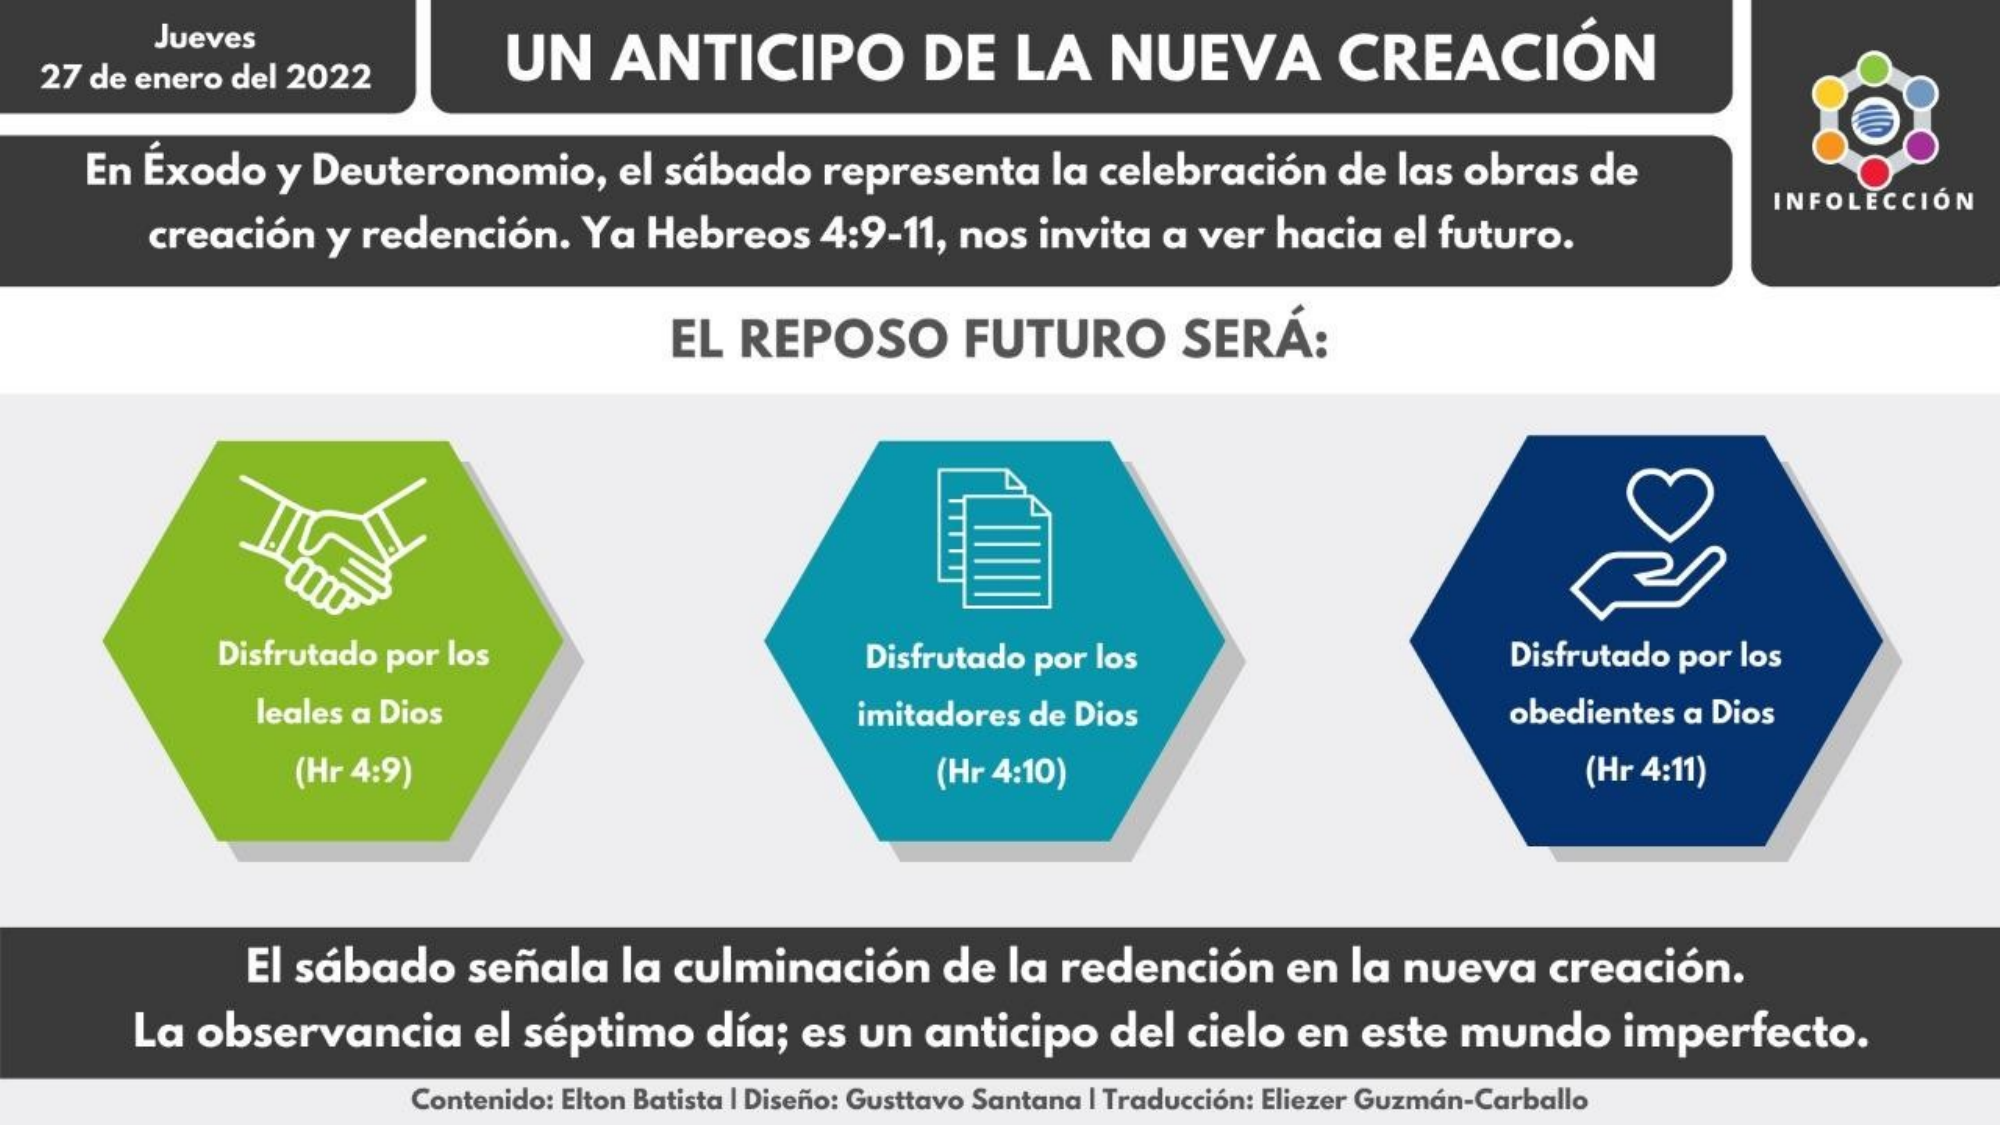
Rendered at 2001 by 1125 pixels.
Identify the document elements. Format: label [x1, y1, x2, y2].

text_box [0, 0, 2000, 1125]
